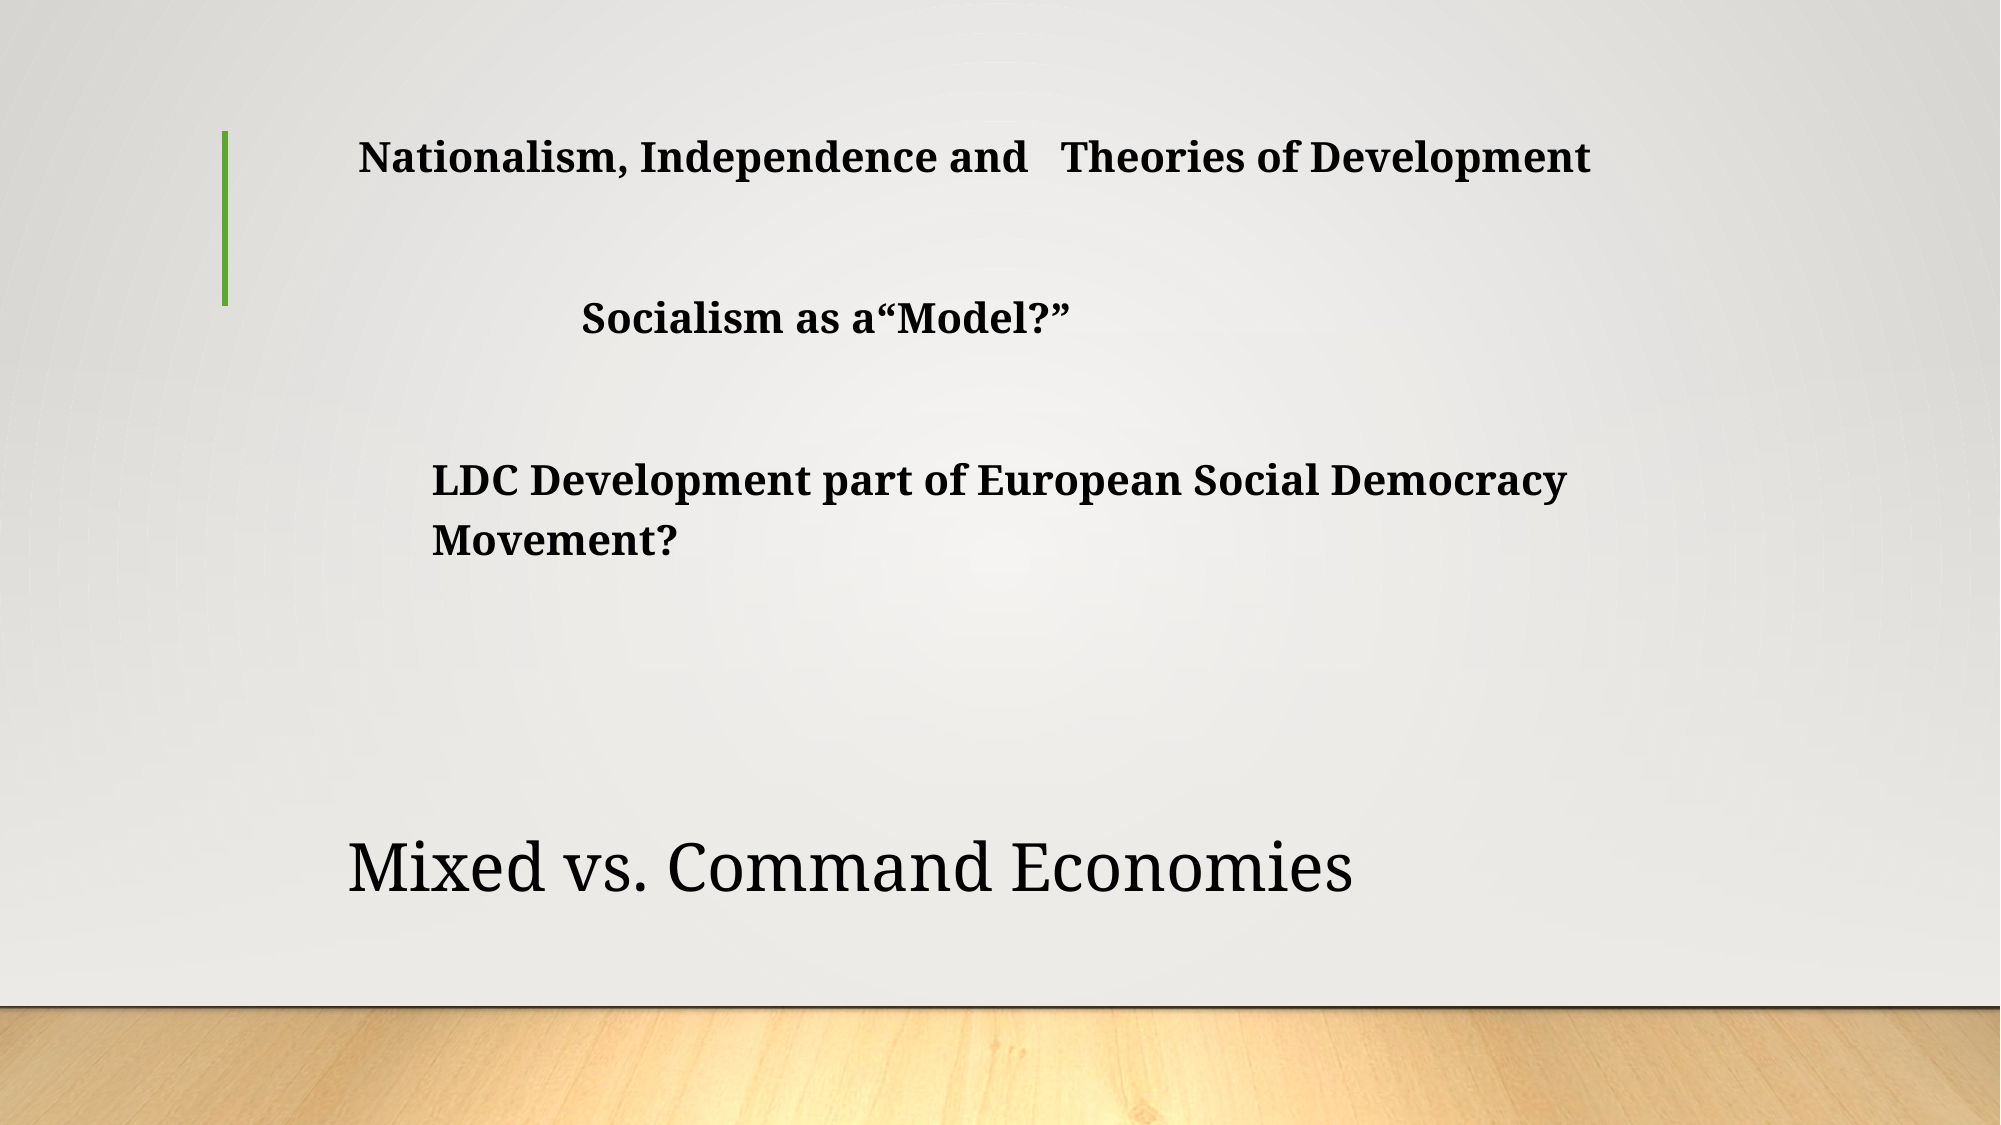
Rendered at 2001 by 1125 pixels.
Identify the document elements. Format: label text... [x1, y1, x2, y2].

list Nationalism, Independence and Theories of Development Socialism as a“Model?” LDC Development part of European Social Democracy Movement? [332, 113, 1675, 800]
title Mixed vs. Command Economies [332, 800, 1675, 991]
picture [0, 1006, 2000, 1125]
